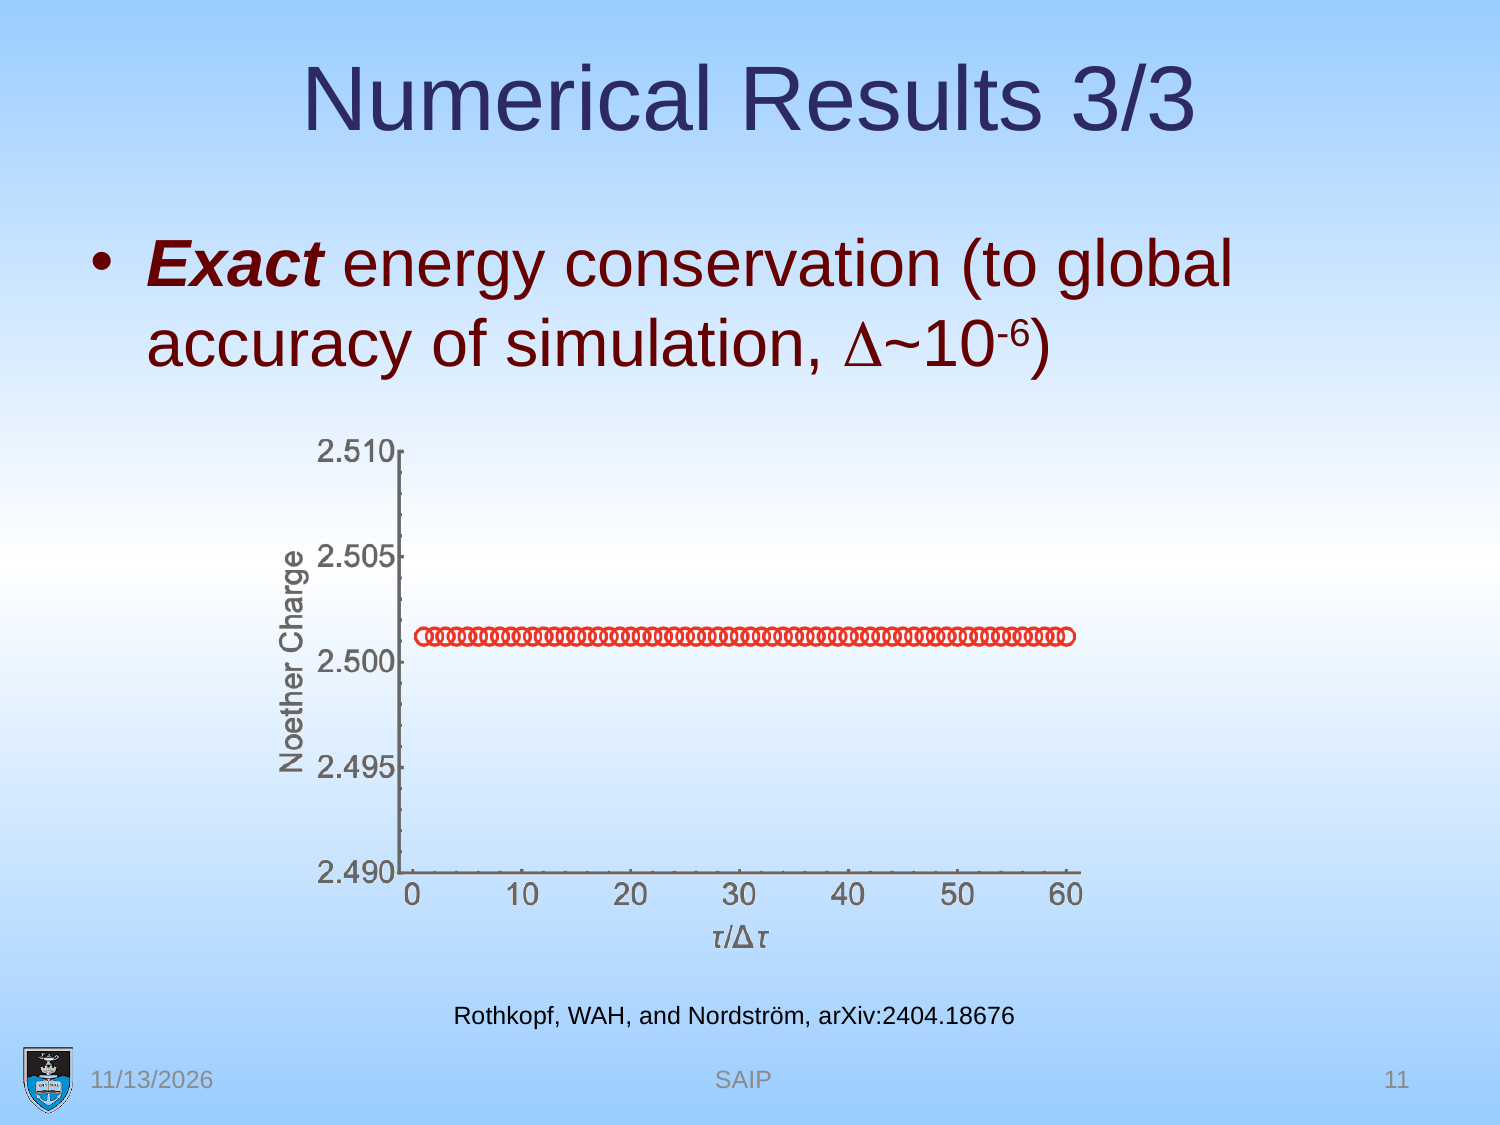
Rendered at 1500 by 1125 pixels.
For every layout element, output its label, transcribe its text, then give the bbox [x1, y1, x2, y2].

text_box Rothkopf, WAH, and Nordström, arXiv:2404.18676 [438, 992, 1032, 1037]
title Numerical Results 3/3 [0, 0, 1500, 188]
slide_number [75, 1048, 425, 1109]
picture [237, 416, 1110, 972]
slide_number 11 [1074, 1048, 1425, 1109]
picture [23, 1047, 73, 1114]
list Exact energy conservation (to global accuracy of simulation, D~10-6) [75, 212, 1425, 1013]
footer SAIP [487, 1048, 1000, 1109]
